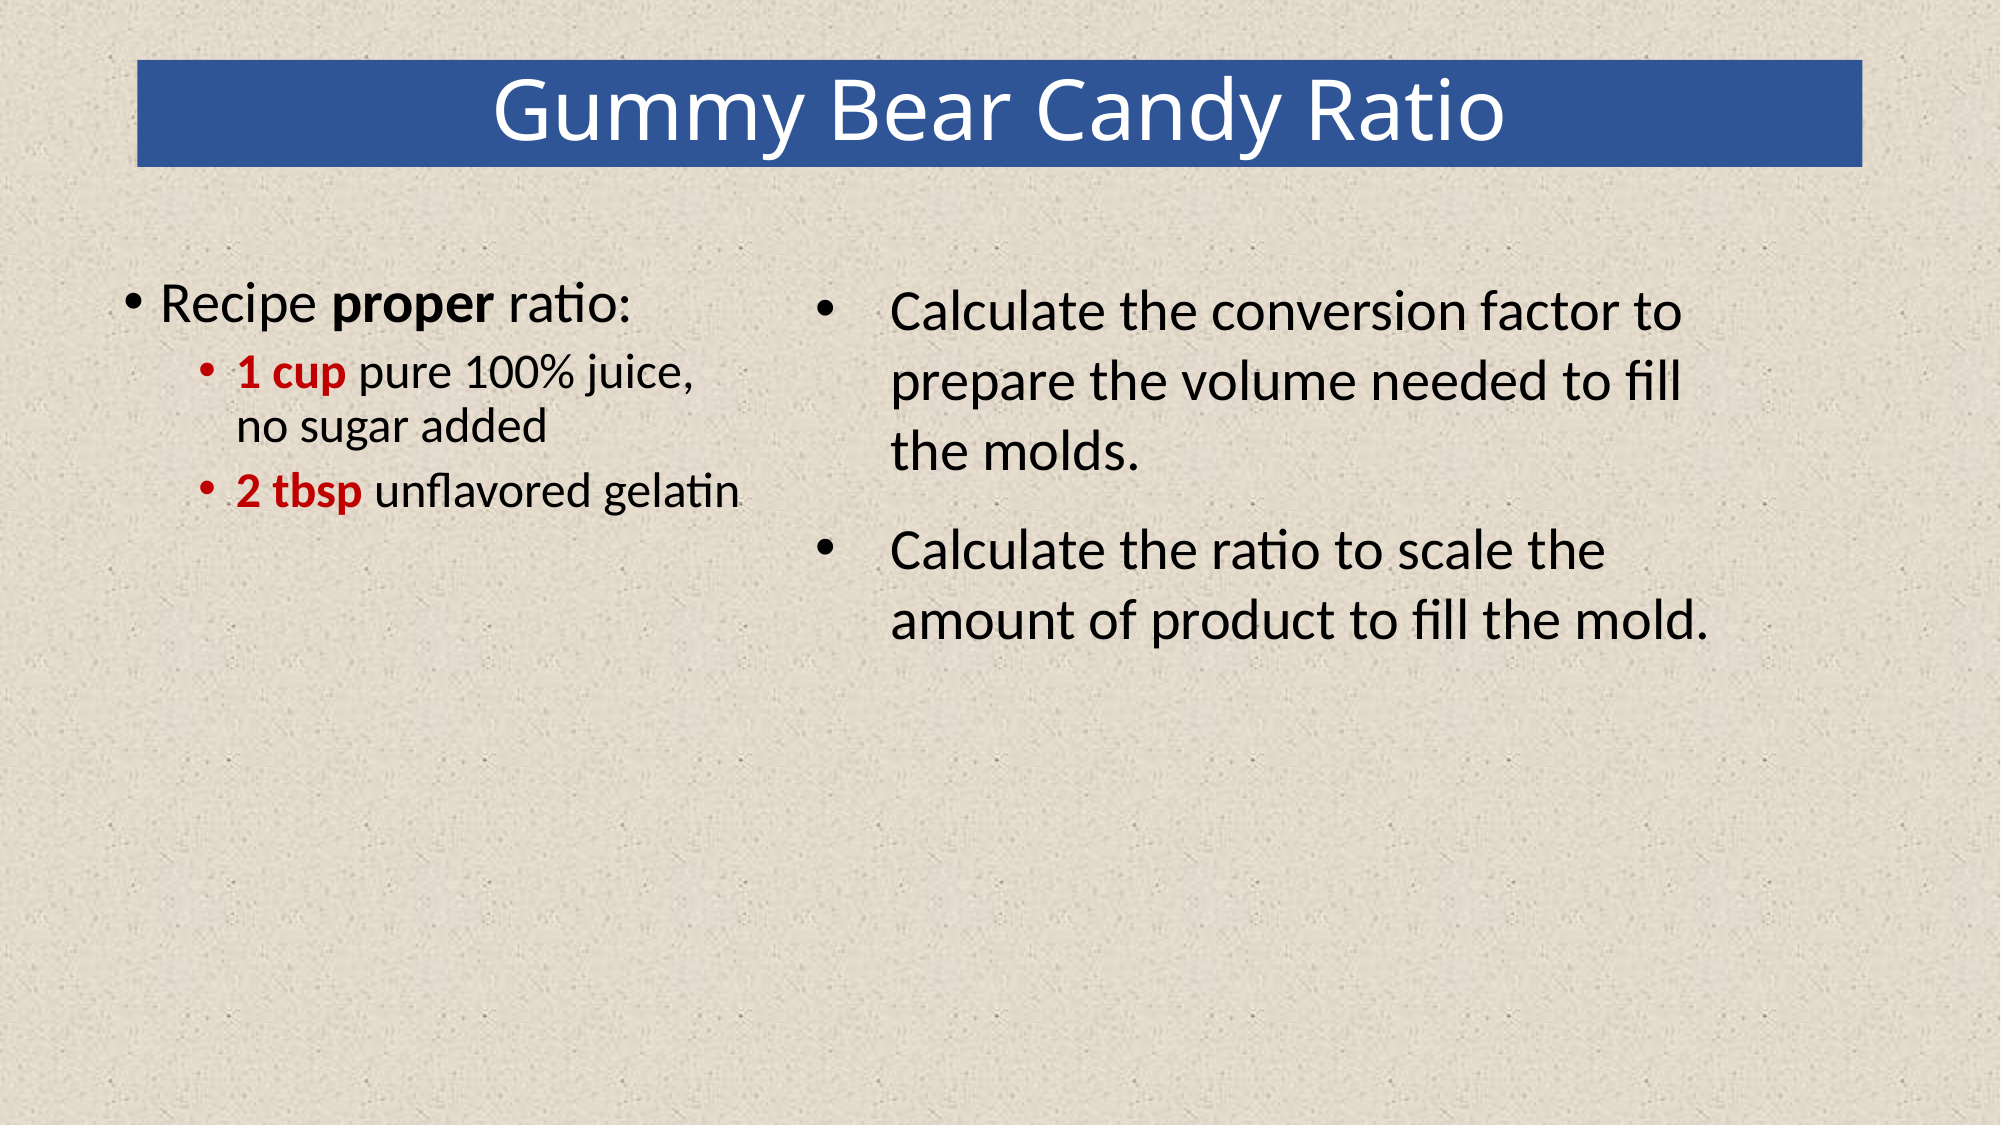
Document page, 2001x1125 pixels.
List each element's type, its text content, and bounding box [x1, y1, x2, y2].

list Recipe proper ratio: 1 cup pure 100% juice, no sugar added 2 tbsp unflavored gelatin [108, 264, 766, 677]
text_box Calculate the conversion factor to prepare the volume needed to fill the molds. [800, 264, 1729, 503]
title Gummy Bear Candy Ratio [137, 59, 1863, 167]
text_box Calculate the ratio to scale the amount of product to fill the mold. [800, 503, 1801, 659]
picture [0, 0, 2001, 1125]
